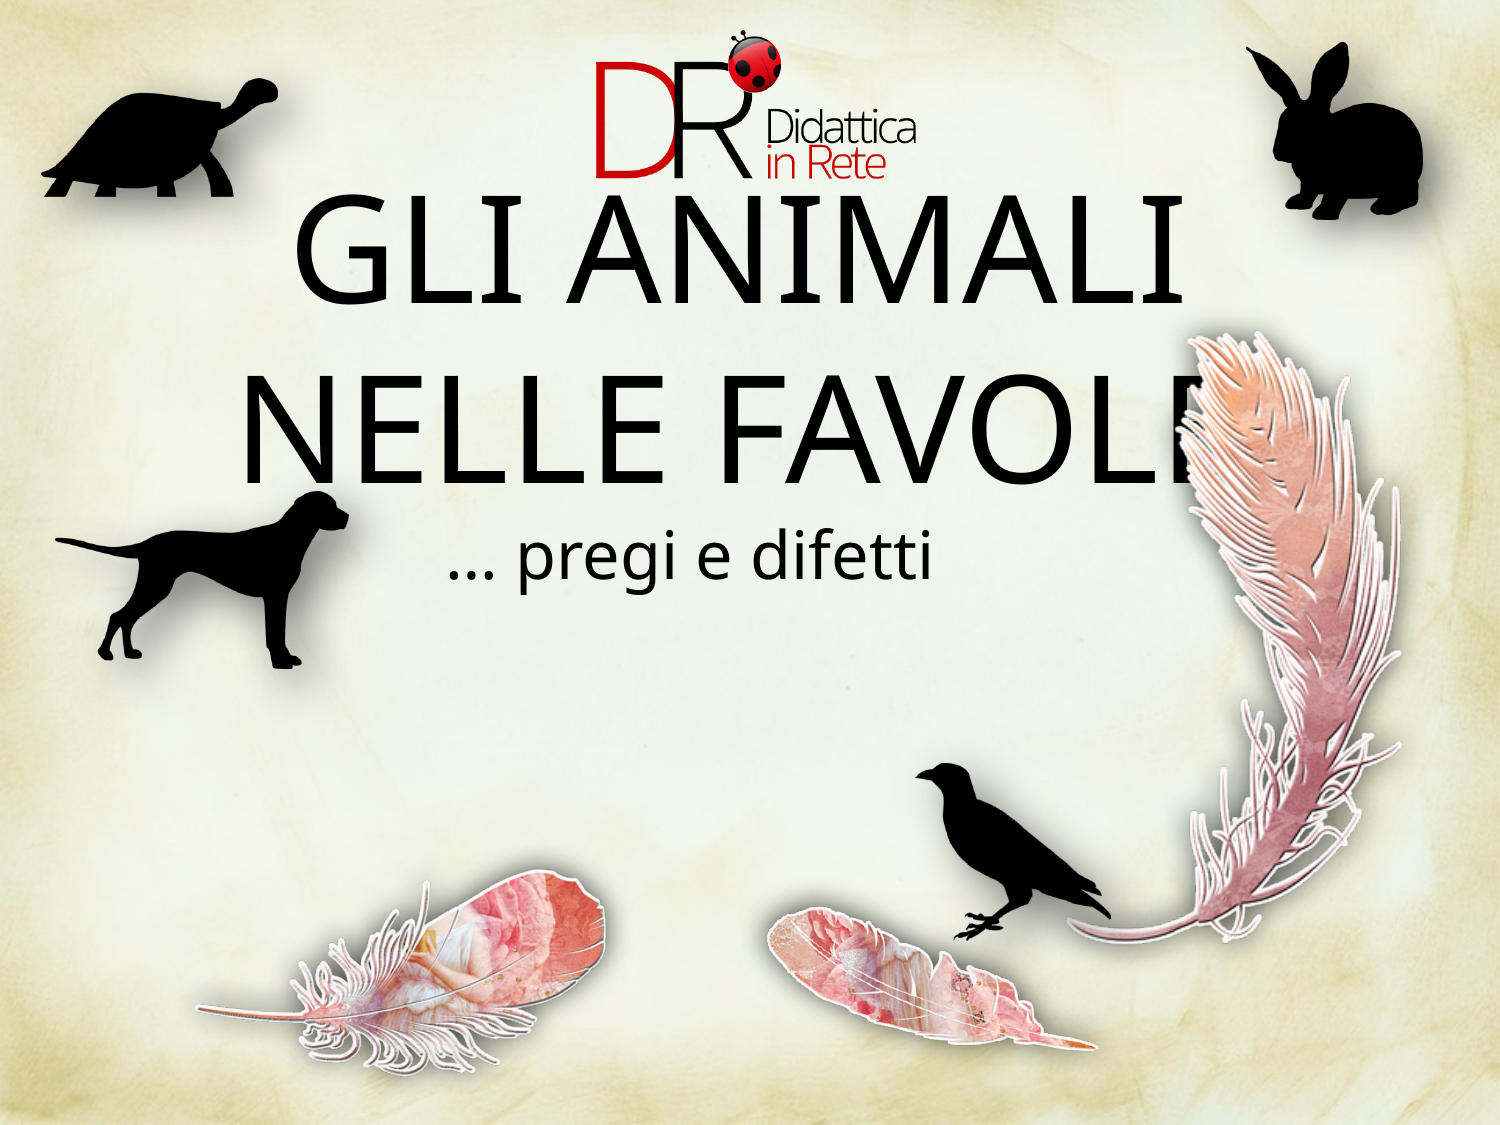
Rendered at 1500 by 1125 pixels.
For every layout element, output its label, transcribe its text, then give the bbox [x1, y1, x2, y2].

text_box GLI ANIMALI NELLE FAVOLE … pregi e difetti [206, 145, 1270, 601]
picture [0, 0, 1500, 1125]
